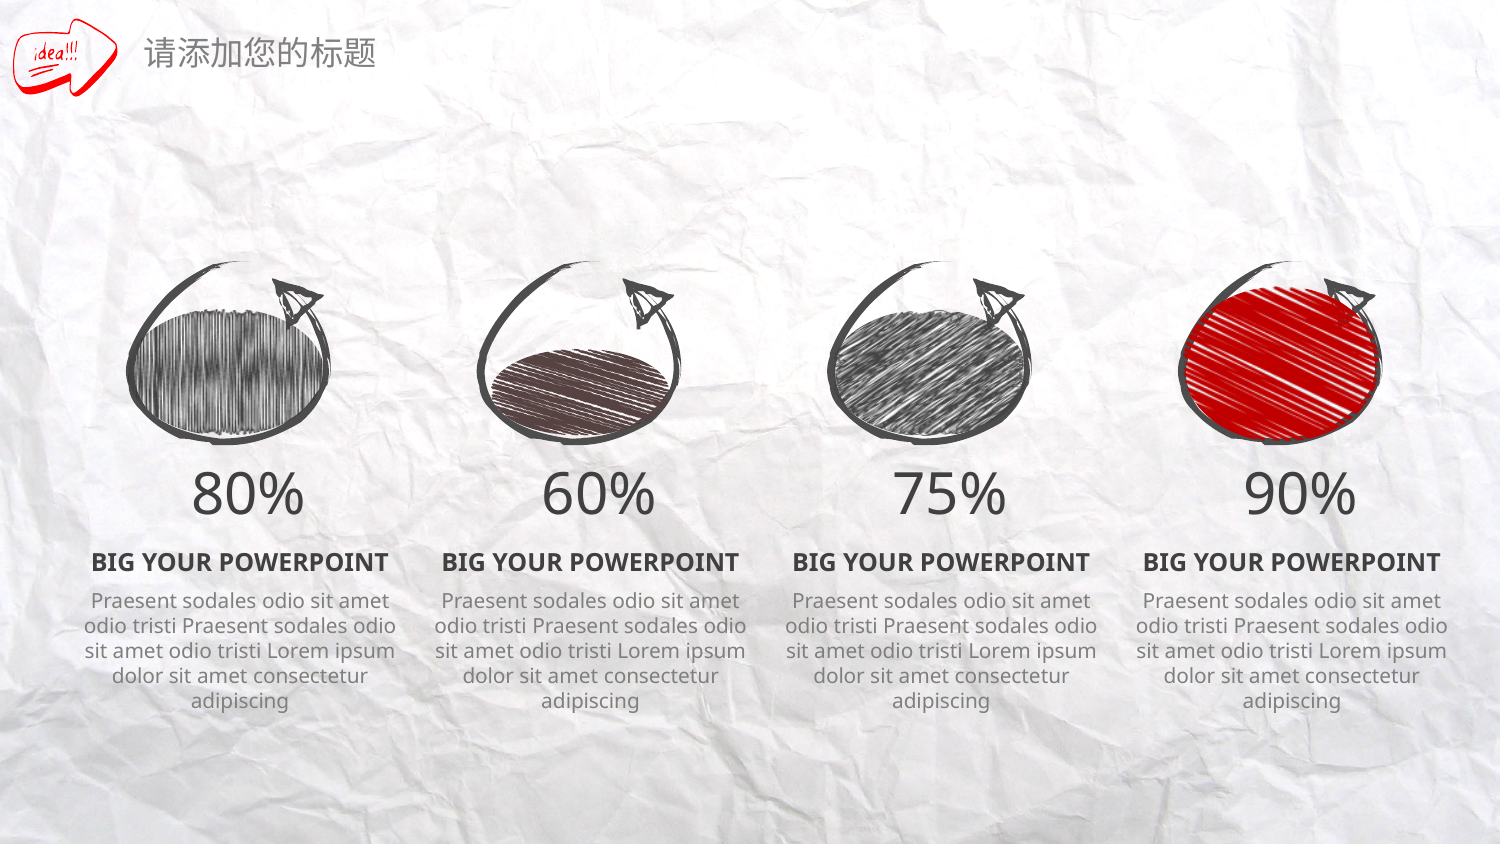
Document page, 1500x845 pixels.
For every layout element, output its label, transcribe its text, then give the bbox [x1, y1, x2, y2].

text_box 60% [527, 448, 752, 534]
picture [0, 0, 1500, 844]
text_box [1112, 538, 1471, 697]
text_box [475, 260, 685, 446]
text_box 90% [1228, 448, 1453, 534]
text_box 80% [176, 448, 401, 534]
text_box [825, 260, 1036, 446]
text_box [762, 538, 1111, 697]
text_box 75% [877, 448, 1103, 534]
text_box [61, 538, 410, 697]
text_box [1176, 260, 1386, 446]
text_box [124, 260, 335, 446]
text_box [411, 538, 761, 697]
